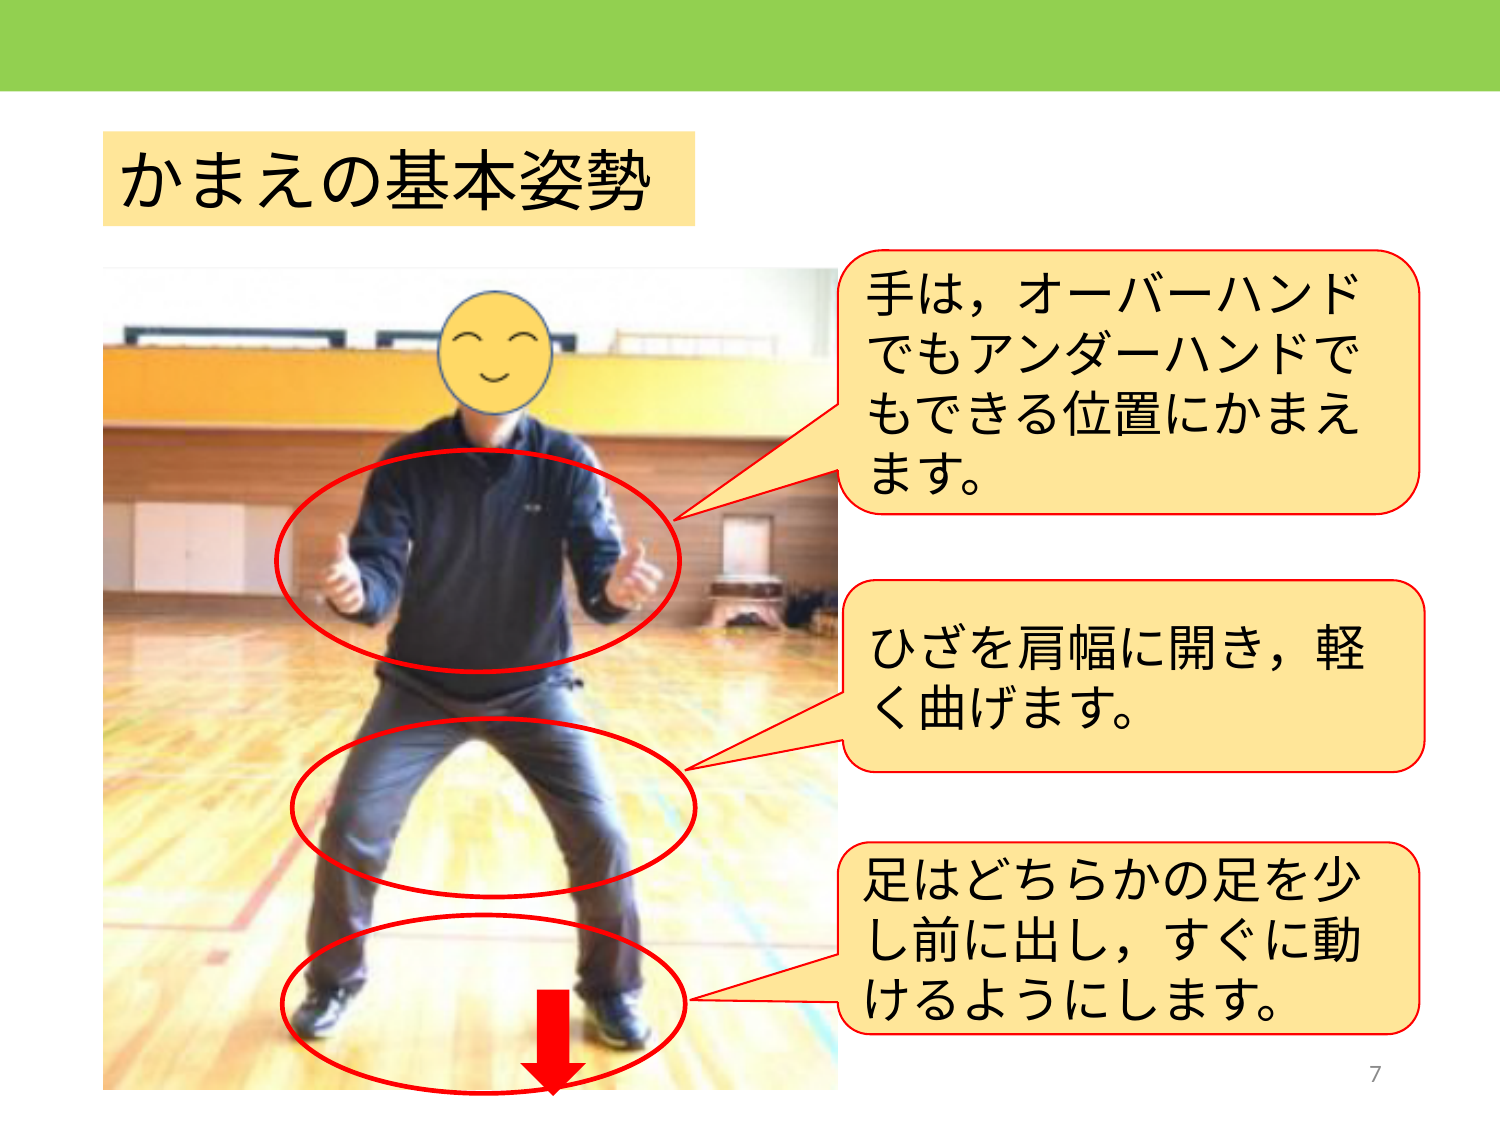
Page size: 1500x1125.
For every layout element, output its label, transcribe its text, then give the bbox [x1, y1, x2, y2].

picture [103, 267, 838, 1090]
text_box [0, 0, 1500, 92]
text_box [547, 1090, 560, 1097]
text_box かまえの基本姿勢 [103, 131, 696, 227]
text_box [420, 1090, 547, 1095]
text_box 手は，オーバーハンドでもアンダーハンドでもできる位置にかまえます。 [838, 249, 1421, 516]
text_box ひざを肩幅に開き，軽く曲げます。 [838, 579, 1426, 774]
text_box 足はどちらかの足を少し前に出し，すぐに動けるようにします。 [838, 841, 1421, 1036]
slide_number 7 [1059, 1042, 1397, 1103]
